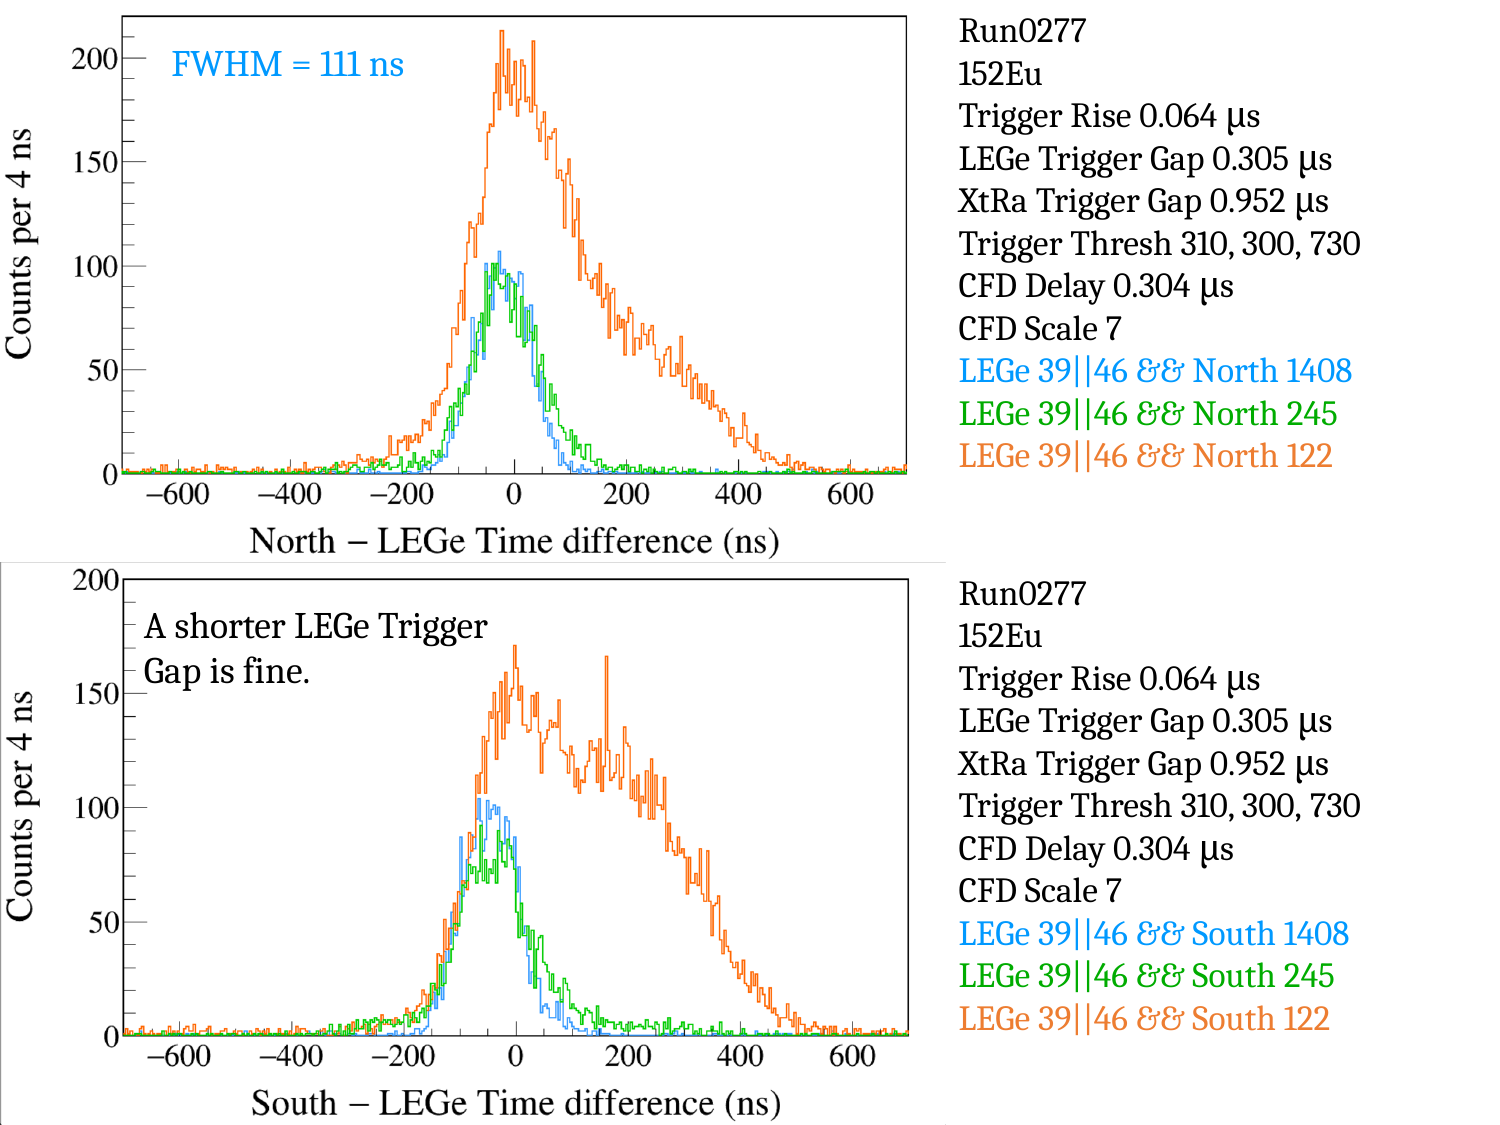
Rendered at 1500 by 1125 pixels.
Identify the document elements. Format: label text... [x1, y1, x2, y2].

picture [0, 0, 946, 1125]
text_box Run0277 152Eu Trigger Rise 0.064 μs LEGe Trigger Gap 0.305 μs XtRa Trigger Gap 0.952 μs Trigger Thresh 310, 300, 730 CFD Delay 0.304 μs CFD Scale 7 LEGe 39||46 && North 1408 LEGe 39||46 && North 245 LEGe 39||46 && North 122 [944, 0, 1500, 483]
text_box Run0277 152Eu Trigger Rise 0.064 μs LEGe Trigger Gap 0.305 μs XtRa Trigger Gap 0.952 μs Trigger Thresh 310, 300, 730 CFD Delay 0.304 μs CFD Scale 7 LEGe 39||46 && South 1408 LEGe 39||46 && South 245 LEGe 39||46 && South 122 [946, 562, 1500, 1045]
